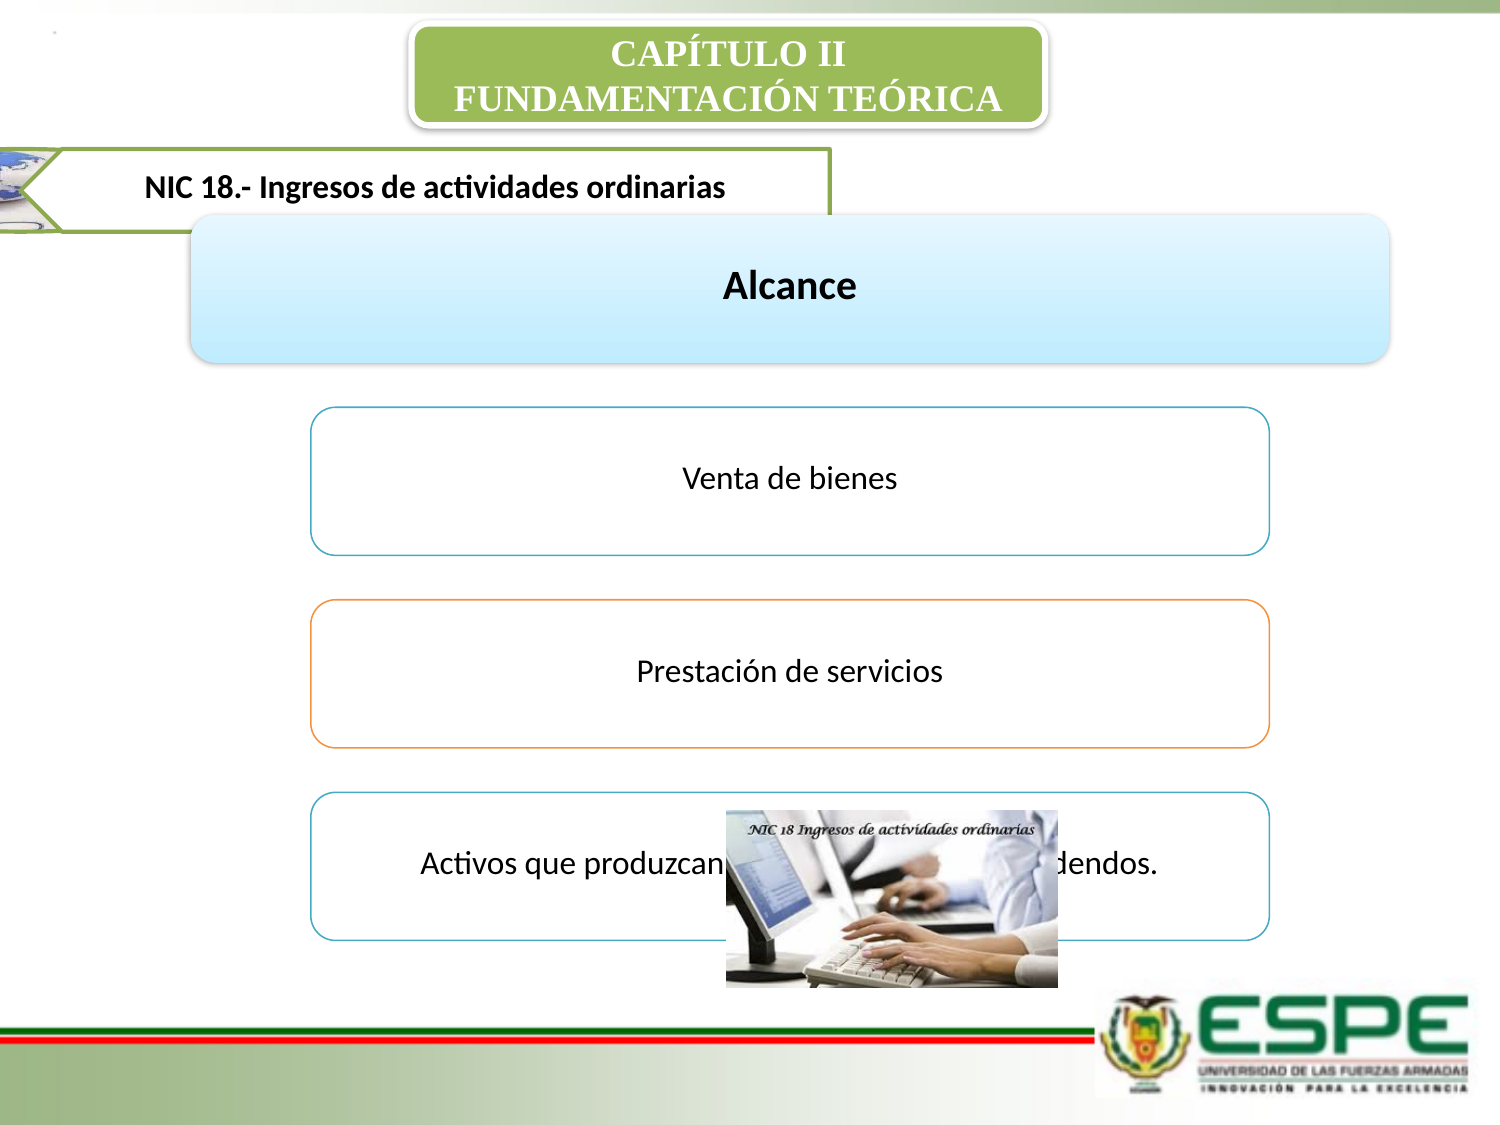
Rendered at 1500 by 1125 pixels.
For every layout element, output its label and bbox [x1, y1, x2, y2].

text_box [0, 148, 1034, 232]
picture [0, 232, 1500, 1125]
text_box [40, 214, 1500, 941]
picture [0, 0, 1500, 214]
